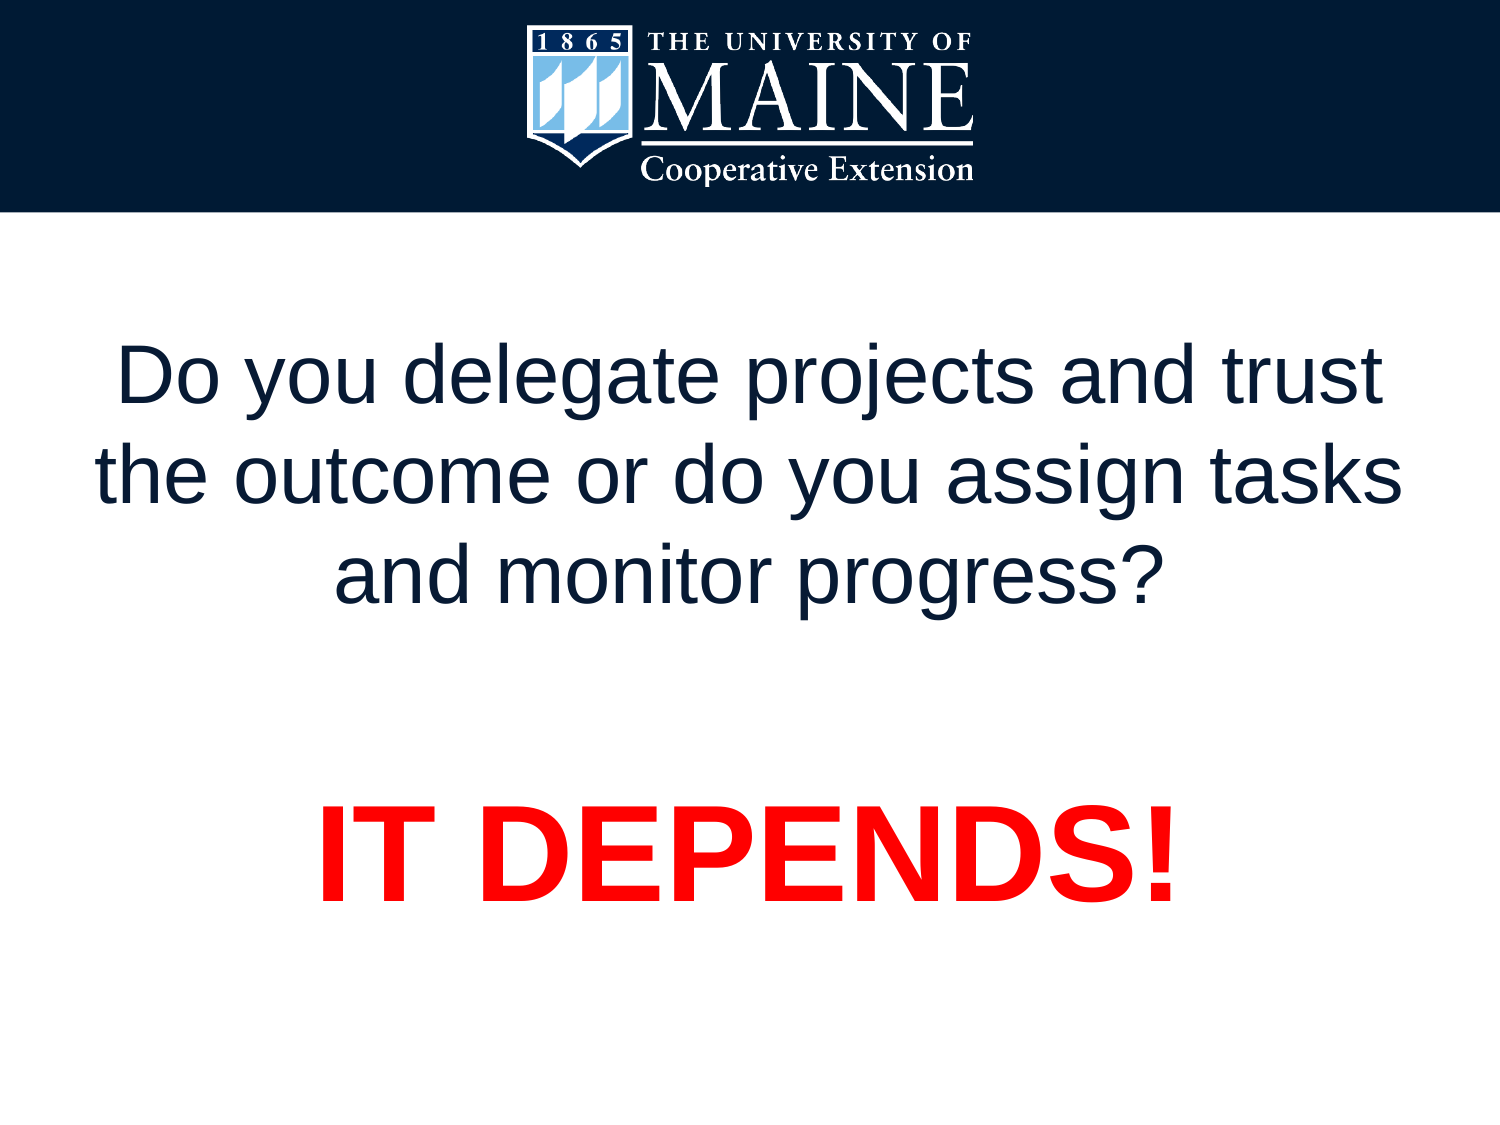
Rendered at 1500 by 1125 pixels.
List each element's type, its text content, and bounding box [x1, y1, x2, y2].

list Do you delegate projects and trust the outcome or do you assign tasks and monitor progress? IT DEPENDS! [75, 312, 1425, 1005]
